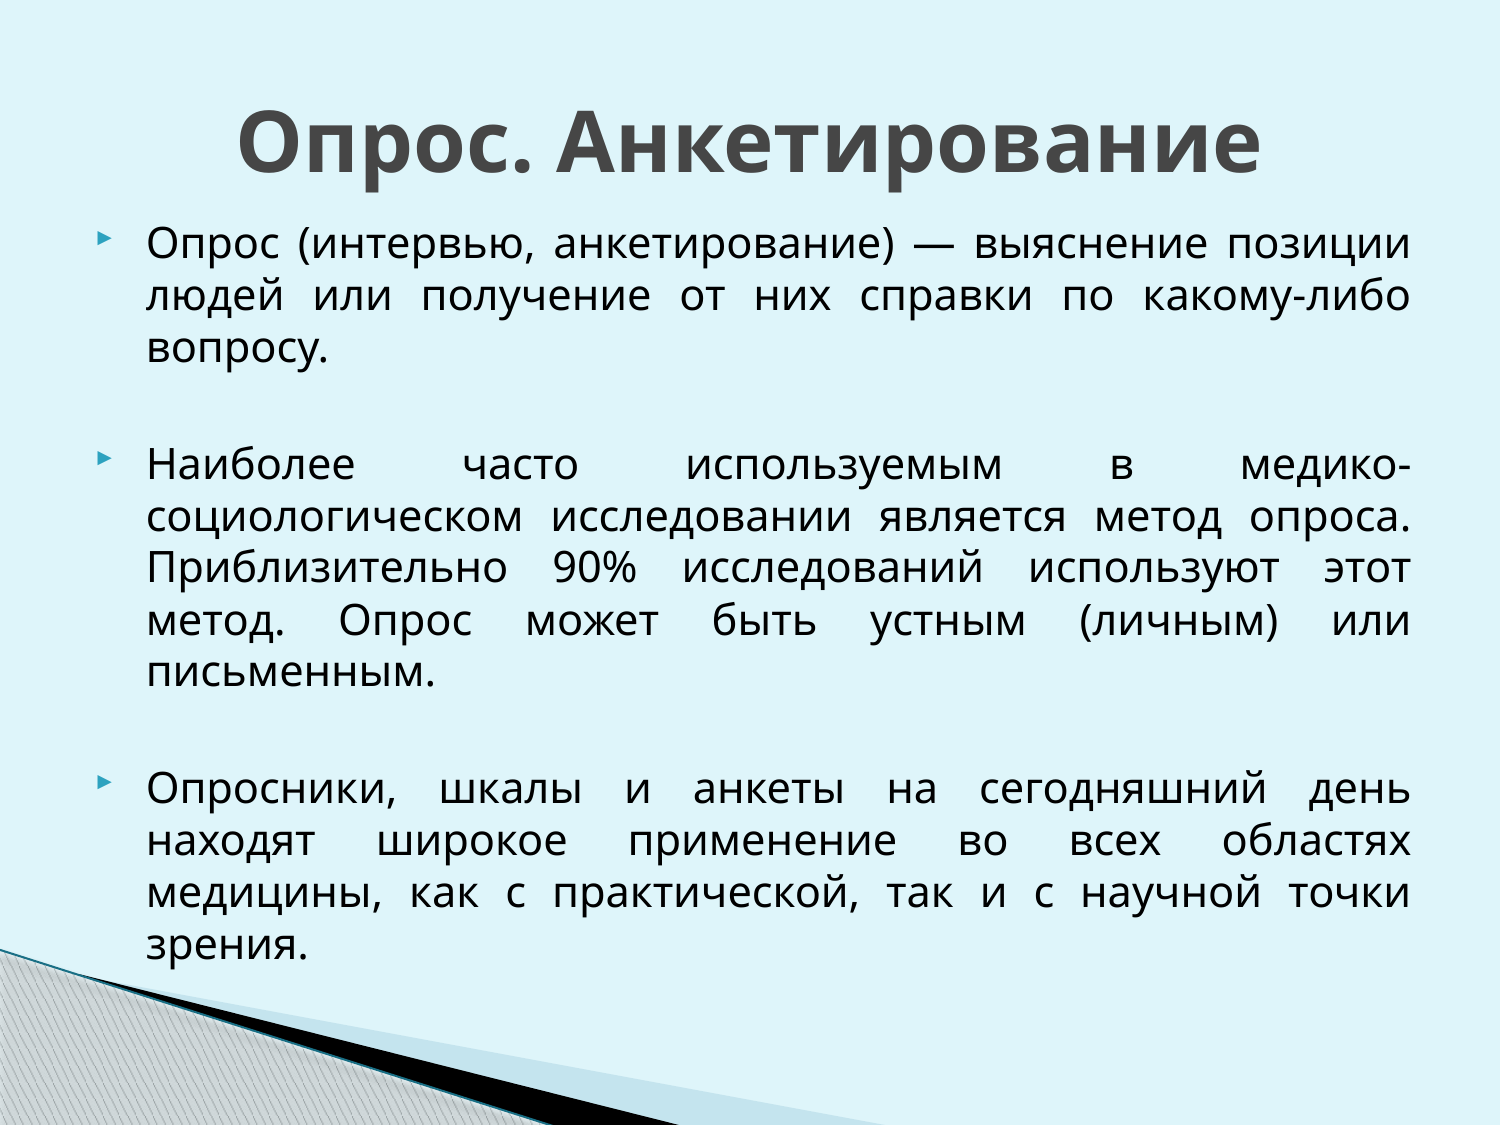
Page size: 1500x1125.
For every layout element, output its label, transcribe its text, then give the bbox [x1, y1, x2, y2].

list Опрос (интервью, анкетирование) — выяснение позиции людей или получение от них справки по какому-либо вопросу. Наиболее часто используемым в медико-социологическом исследовании является метод опроса. Приблизительно 90% исследований используют этот метод. Опрос может быть устным (личным) или письменным. Опросники, шкалы и анкеты на сегодняшний день находят широкое применение во всех областях медицины, как с практической, так и с научной точки зрения. [76, 208, 1427, 976]
title Опрос. Анкетирование [75, 45, 1425, 233]
